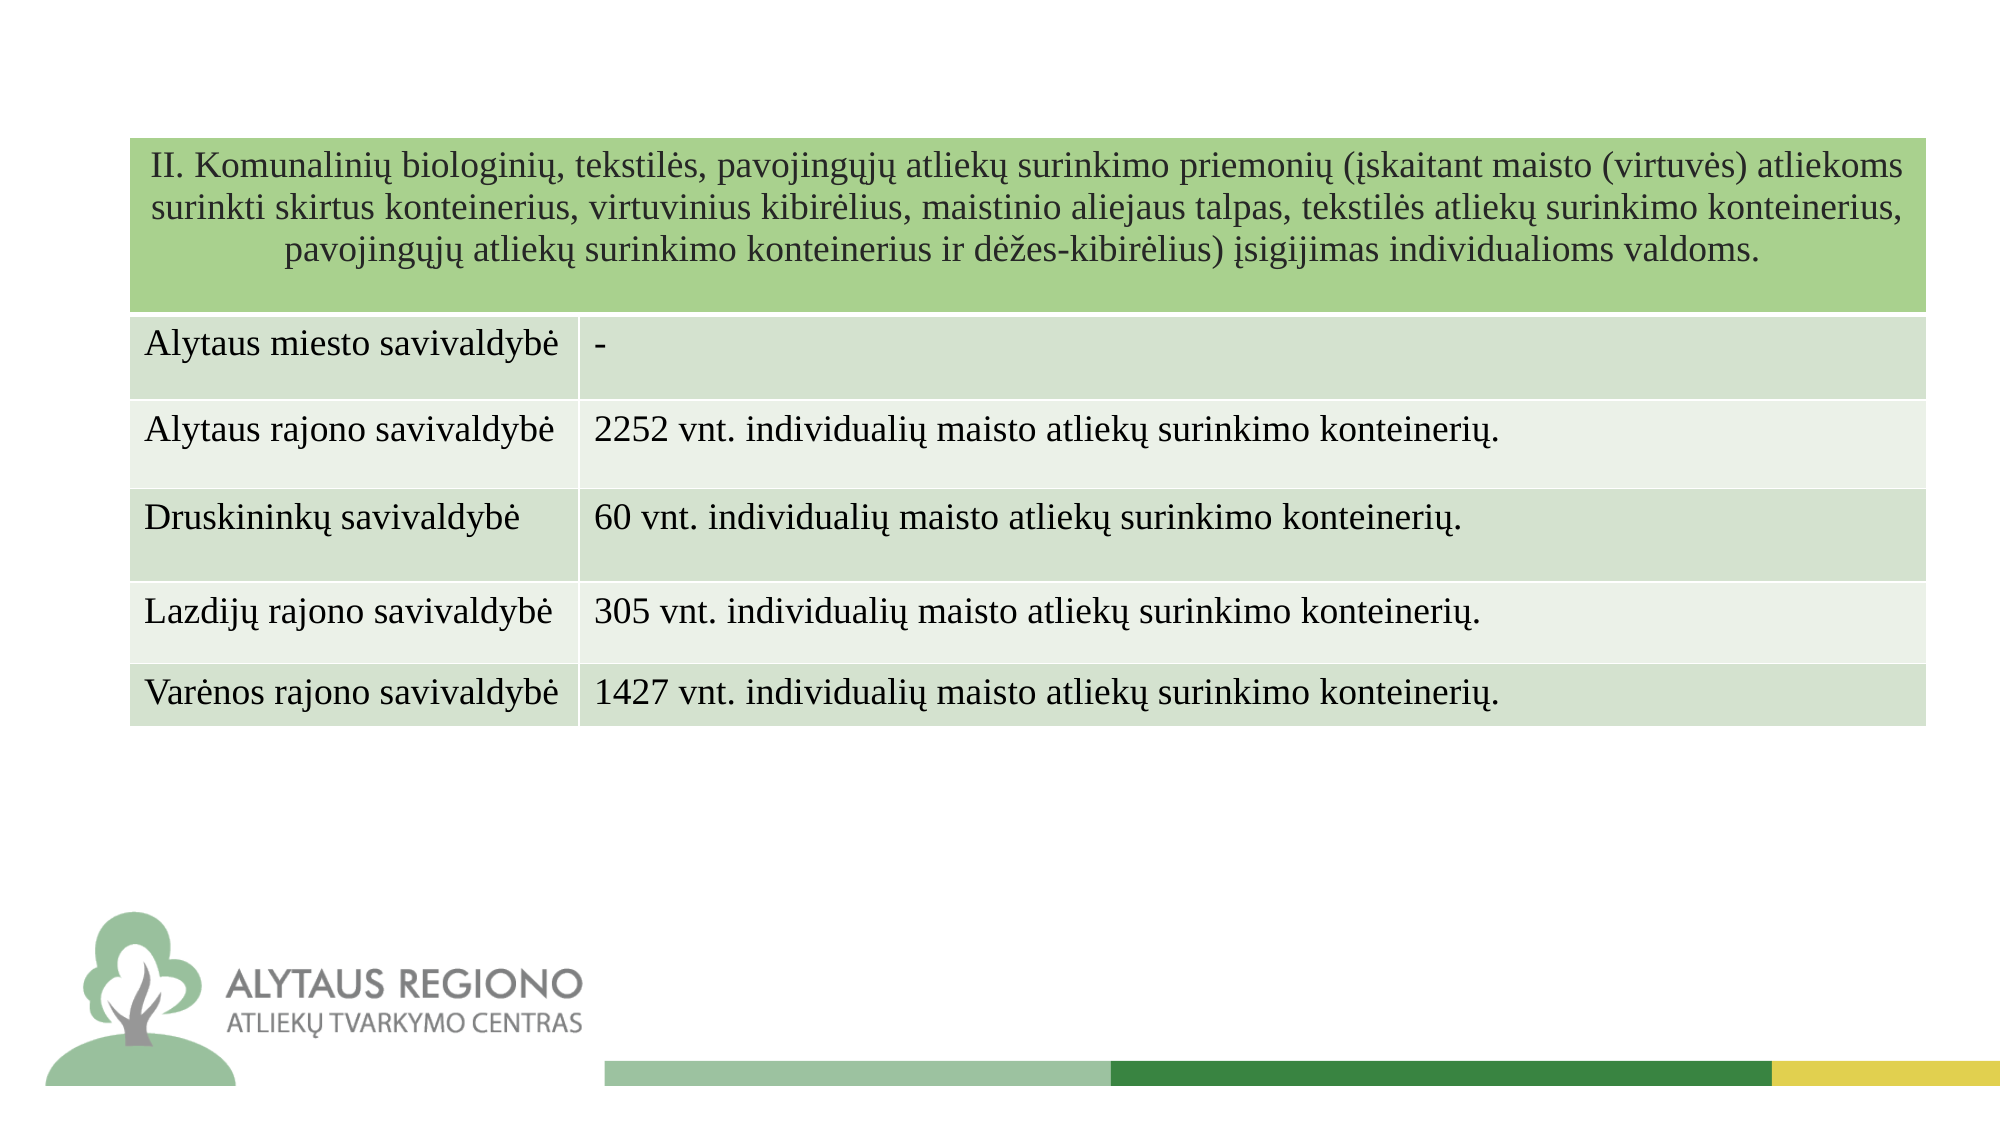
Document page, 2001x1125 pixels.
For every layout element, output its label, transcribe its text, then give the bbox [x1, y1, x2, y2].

table_cell - [580, 317, 1926, 399]
table_cell 305 vnt. individualių maisto atliekų surinkimo konteinerių. [580, 583, 1926, 663]
text_box [1110, 1060, 1771, 1087]
table_cell 2252 vnt. individualių maisto atliekų surinkimo konteinerių. [580, 401, 1926, 488]
table_cell Varėnos rajono savivaldybė [130, 664, 578, 726]
picture [45, 911, 583, 1086]
table_cell 1427 vnt. individualių maisto atliekų surinkimo konteinerių. [580, 664, 1926, 726]
table_cell Alytaus rajono savivaldybė [130, 401, 578, 488]
table_cell Lazdijų rajono savivaldybė [130, 583, 578, 663]
table_cell Alytaus miesto savivaldybė [130, 317, 578, 399]
table_cell Druskininkų savivaldybė [130, 489, 578, 581]
table_cell 60 vnt. individualių maisto atliekų surinkimo konteinerių. [580, 489, 1926, 581]
text_box [1771, 1060, 2000, 1087]
table_header II. Komunalinių biologinių, tekstilės, pavojingųjų atliekų surinkimo priemonių (įskaitant maisto (virtuvės) atliekoms surinkti skirtus konteinerius, virtuvinius kibirėlius, maistinio aliejaus talpas, tekstilės atliekų surinkimo konteinerius, pavojingųjų atliekų surinkimo konteinerius ir dėžes-kibirėlius) įsigijimas individualioms valdoms. [130, 138, 1926, 312]
text_box [604, 1060, 1110, 1087]
